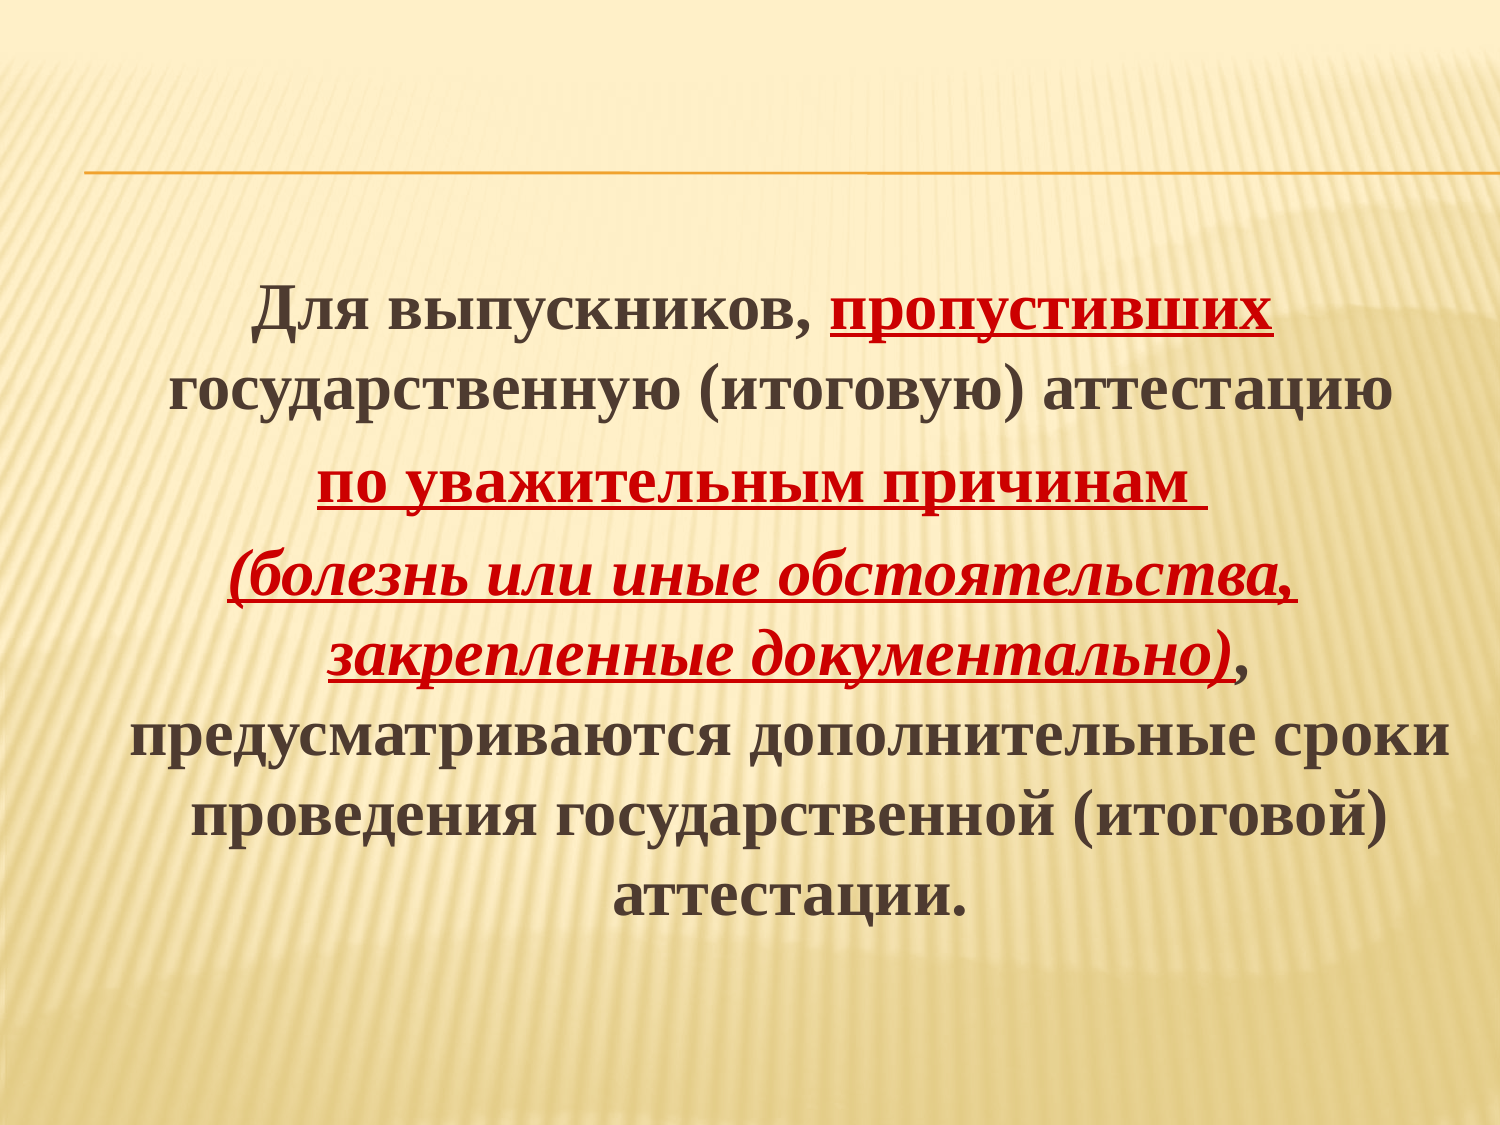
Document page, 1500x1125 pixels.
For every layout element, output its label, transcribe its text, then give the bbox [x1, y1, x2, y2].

list Для выпускников, пропустивших государственную (итоговую) аттестацию по уважительным причинам (болезнь или иные обстоятельства, закрепленные документально), предусматриваются дополнительные сроки проведения государственной (итоговой) аттестации. [49, 254, 1476, 998]
